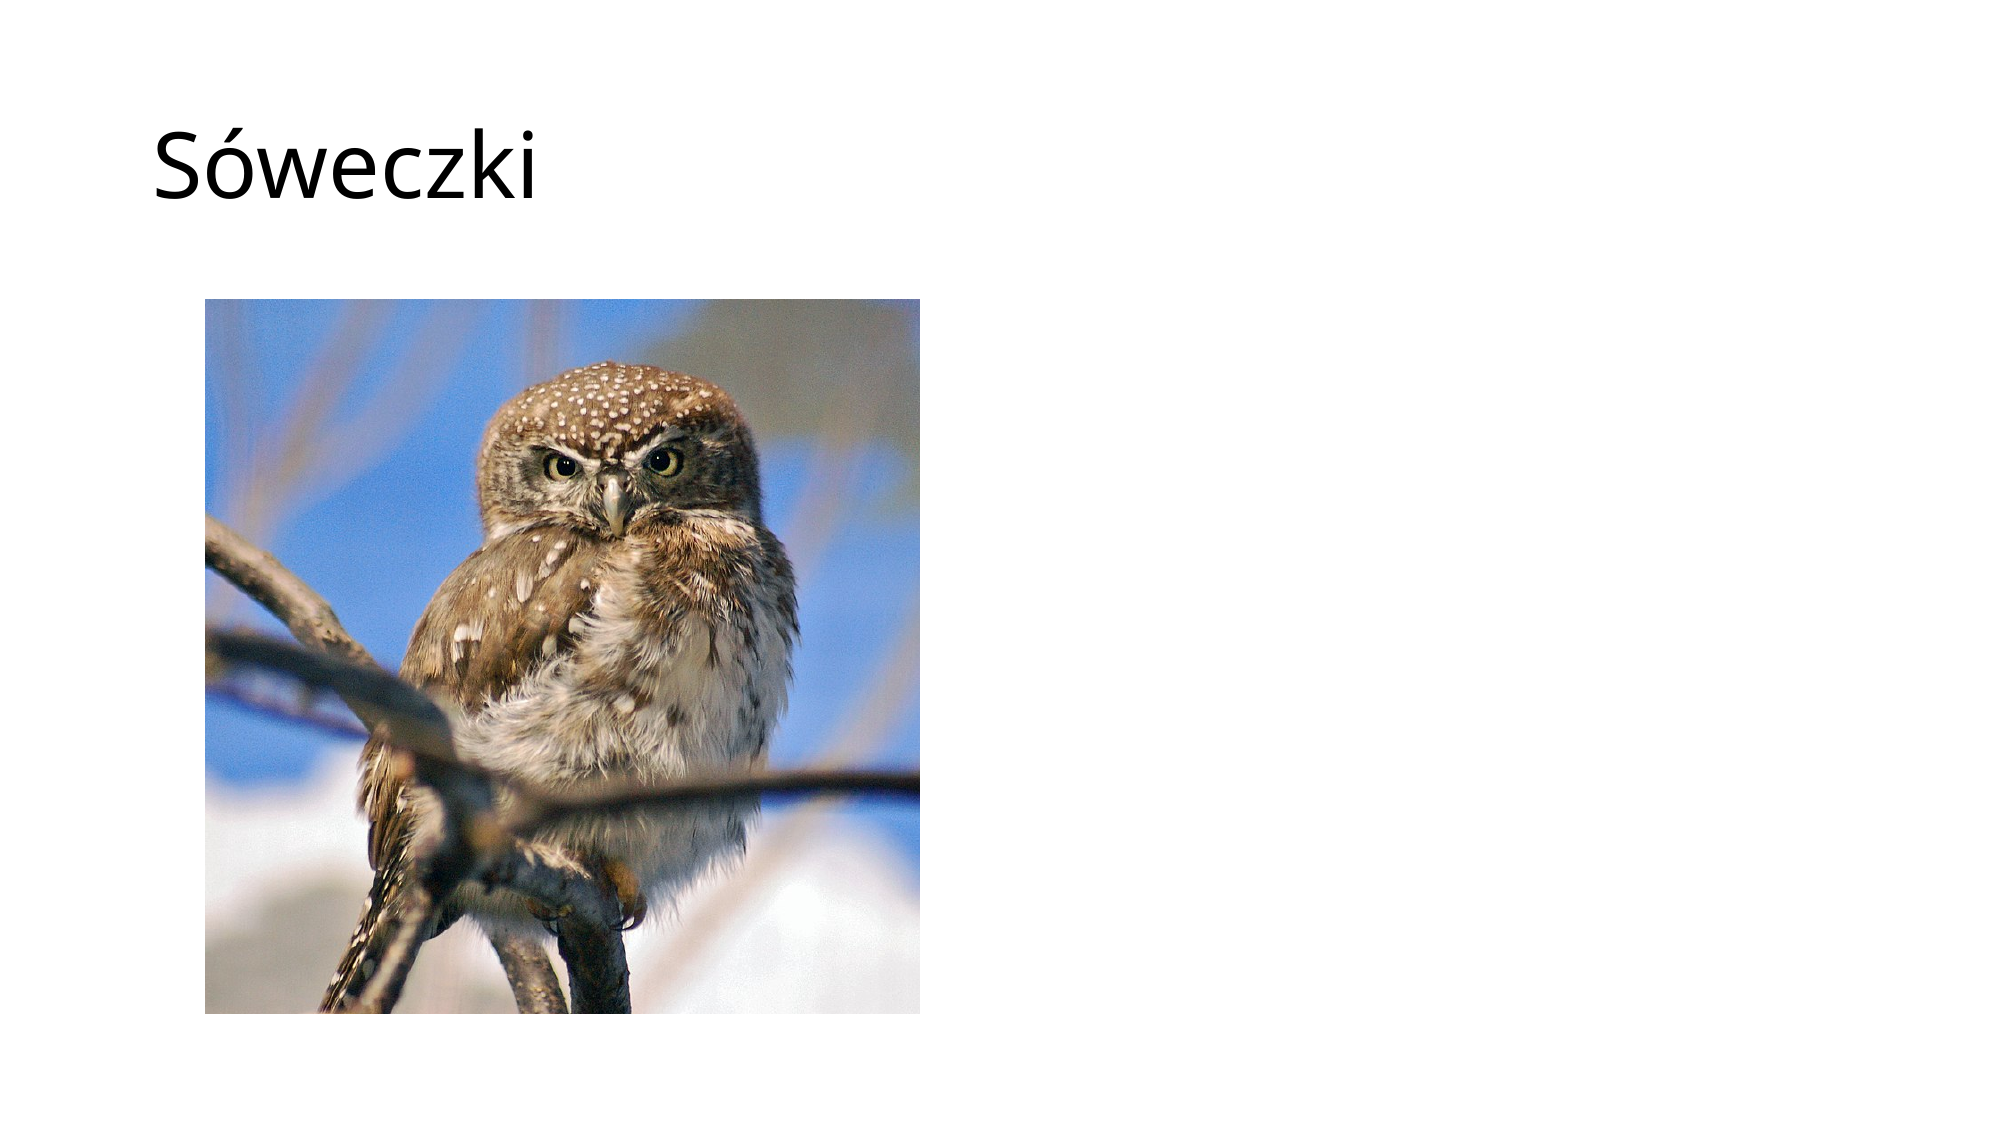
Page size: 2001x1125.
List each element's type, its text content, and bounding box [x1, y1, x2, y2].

title Sóweczki [137, 59, 1863, 278]
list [205, 299, 920, 1014]
